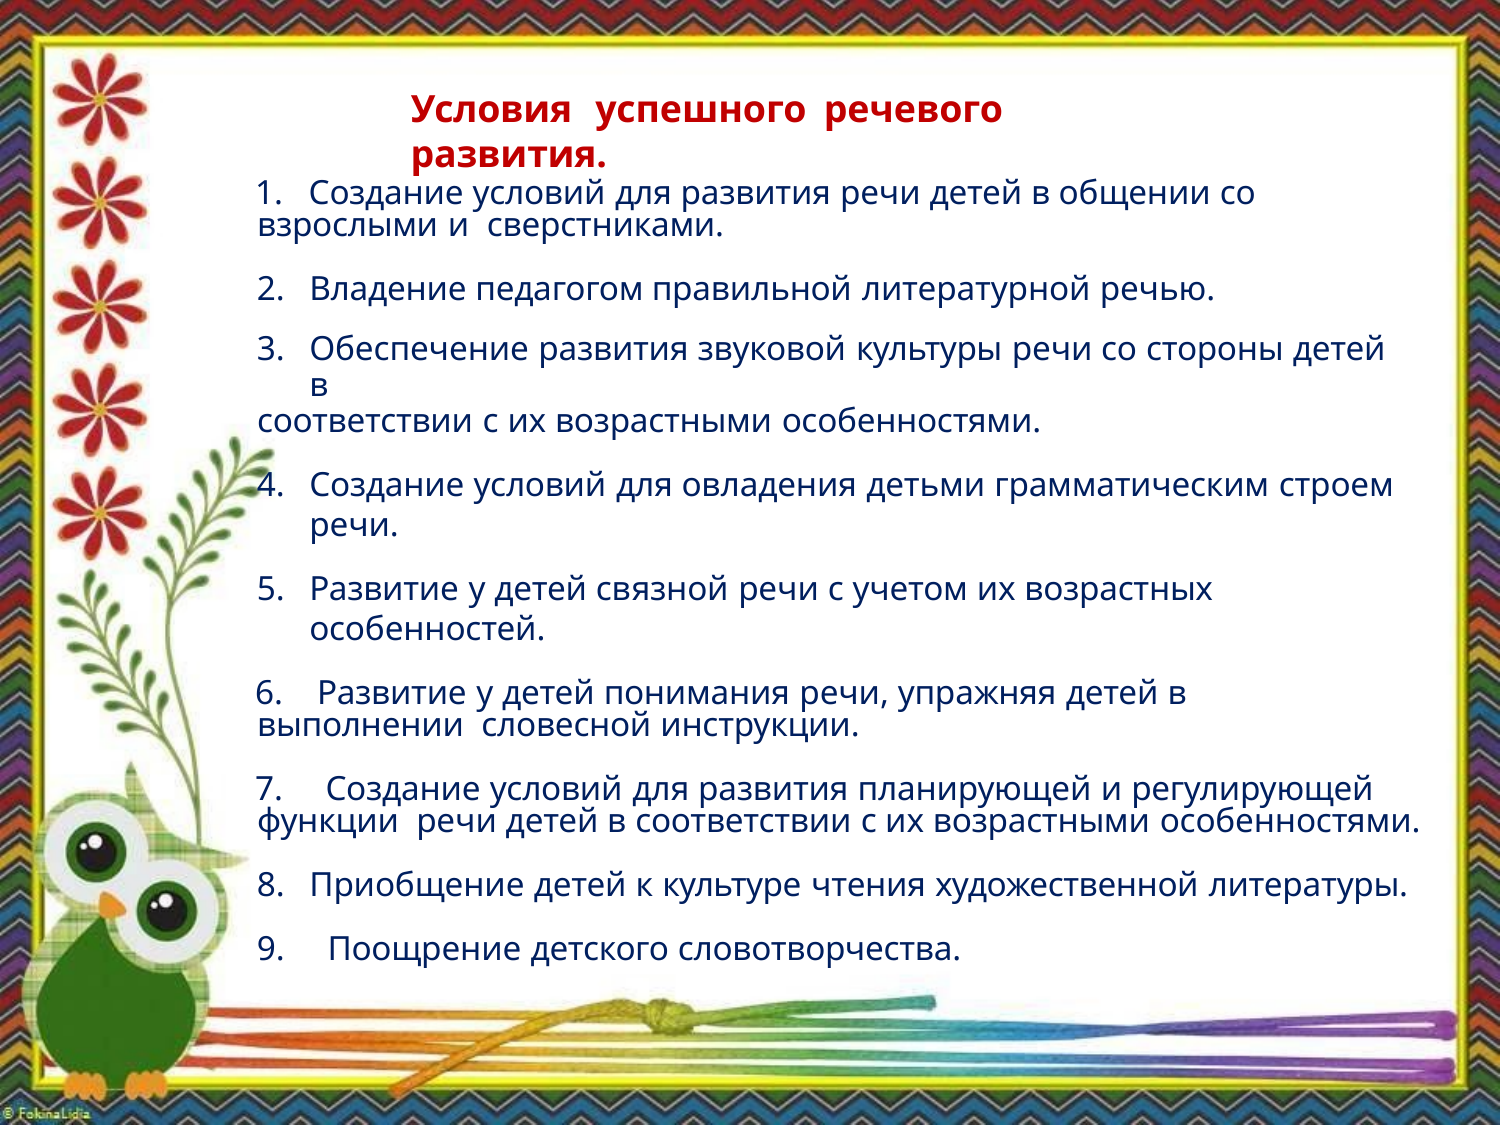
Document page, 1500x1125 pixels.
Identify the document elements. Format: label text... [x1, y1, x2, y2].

text_box Создание условий для развития речи детей в общении со взрослыми и сверстниками. Владение педагогом правильной литературной речью. Обеспечение развития звуковой культуры речи со стороны детей в соответствии с их возрастными особенностями. Создание условий для овладения детьми грамматическим строем речи. Развитие у детей связной речи с учетом их возрастных особенностей. Развитие у детей понимания речи, упражняя детей в выполнении словесной инструкции. Создание условий для развития планирующей и регулирующей функции речи детей в соответствии с их возрастными особенностями. Приобщение детей к культуре чтения художественной литературы. Поощрение детского словотворчества. [254, 169, 1436, 967]
picture [0, 0, 1500, 1125]
title Условия успешного речевого развития. [408, 82, 1202, 169]
